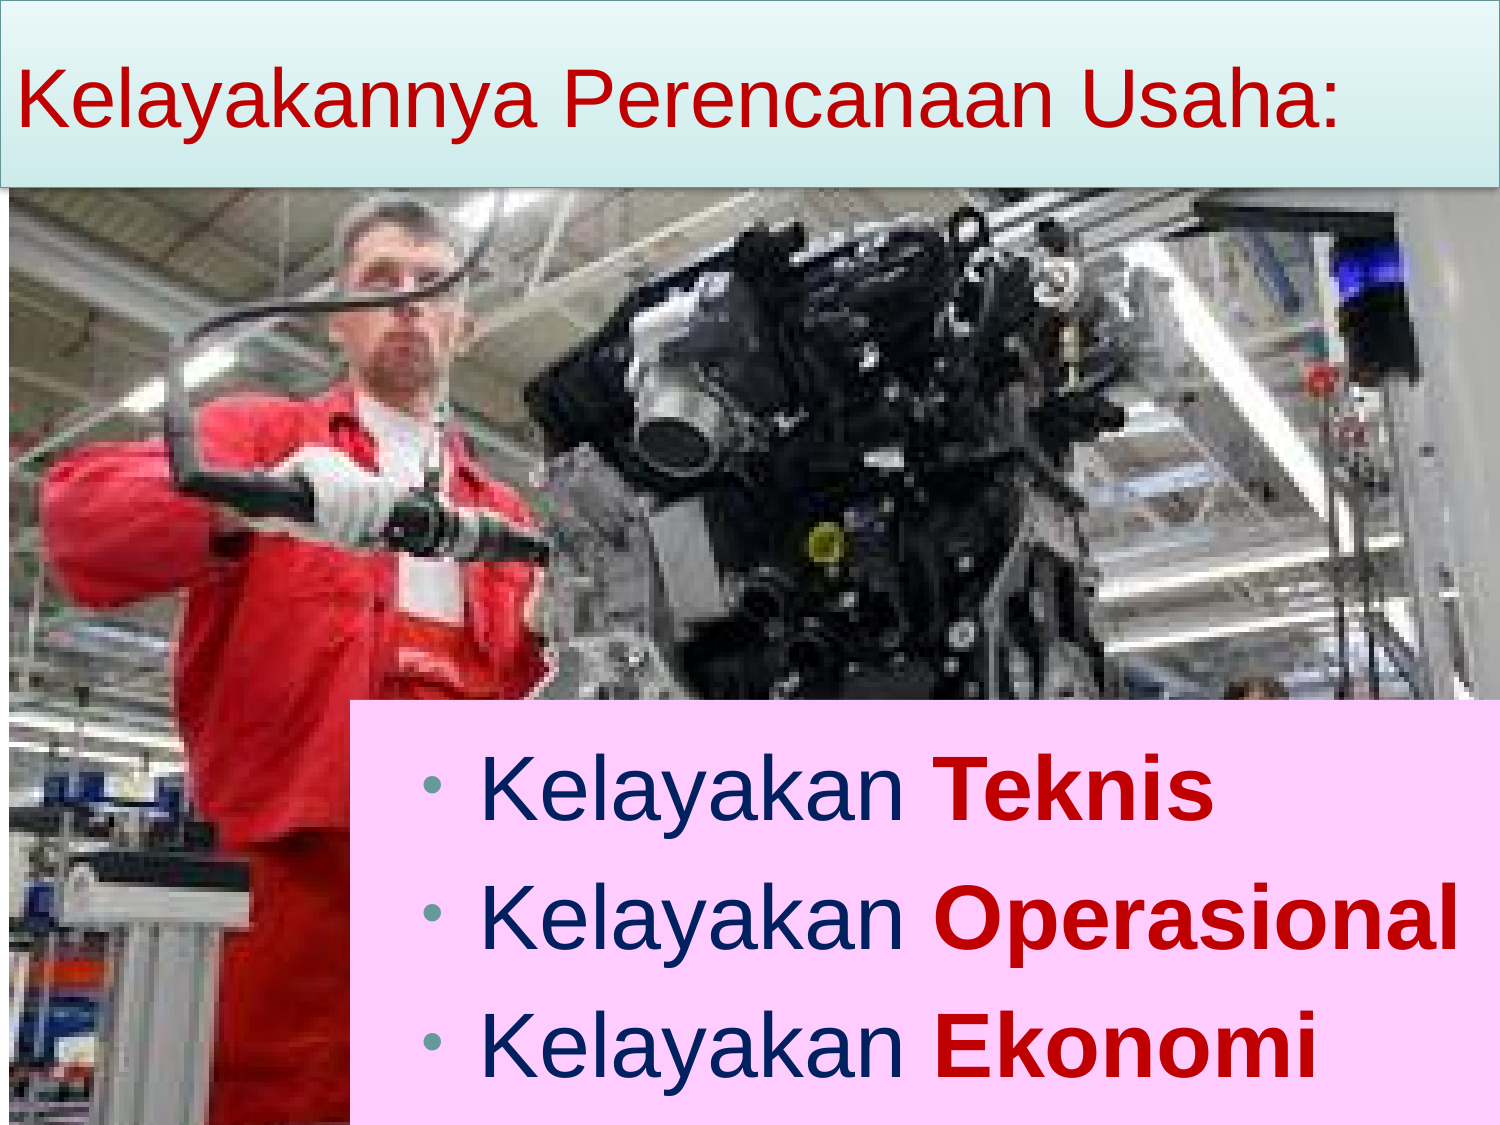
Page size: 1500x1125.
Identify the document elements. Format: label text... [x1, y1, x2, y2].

picture [9, 162, 1500, 1125]
list Kelayakannya Perencanaan Usaha: [0, 0, 1500, 188]
